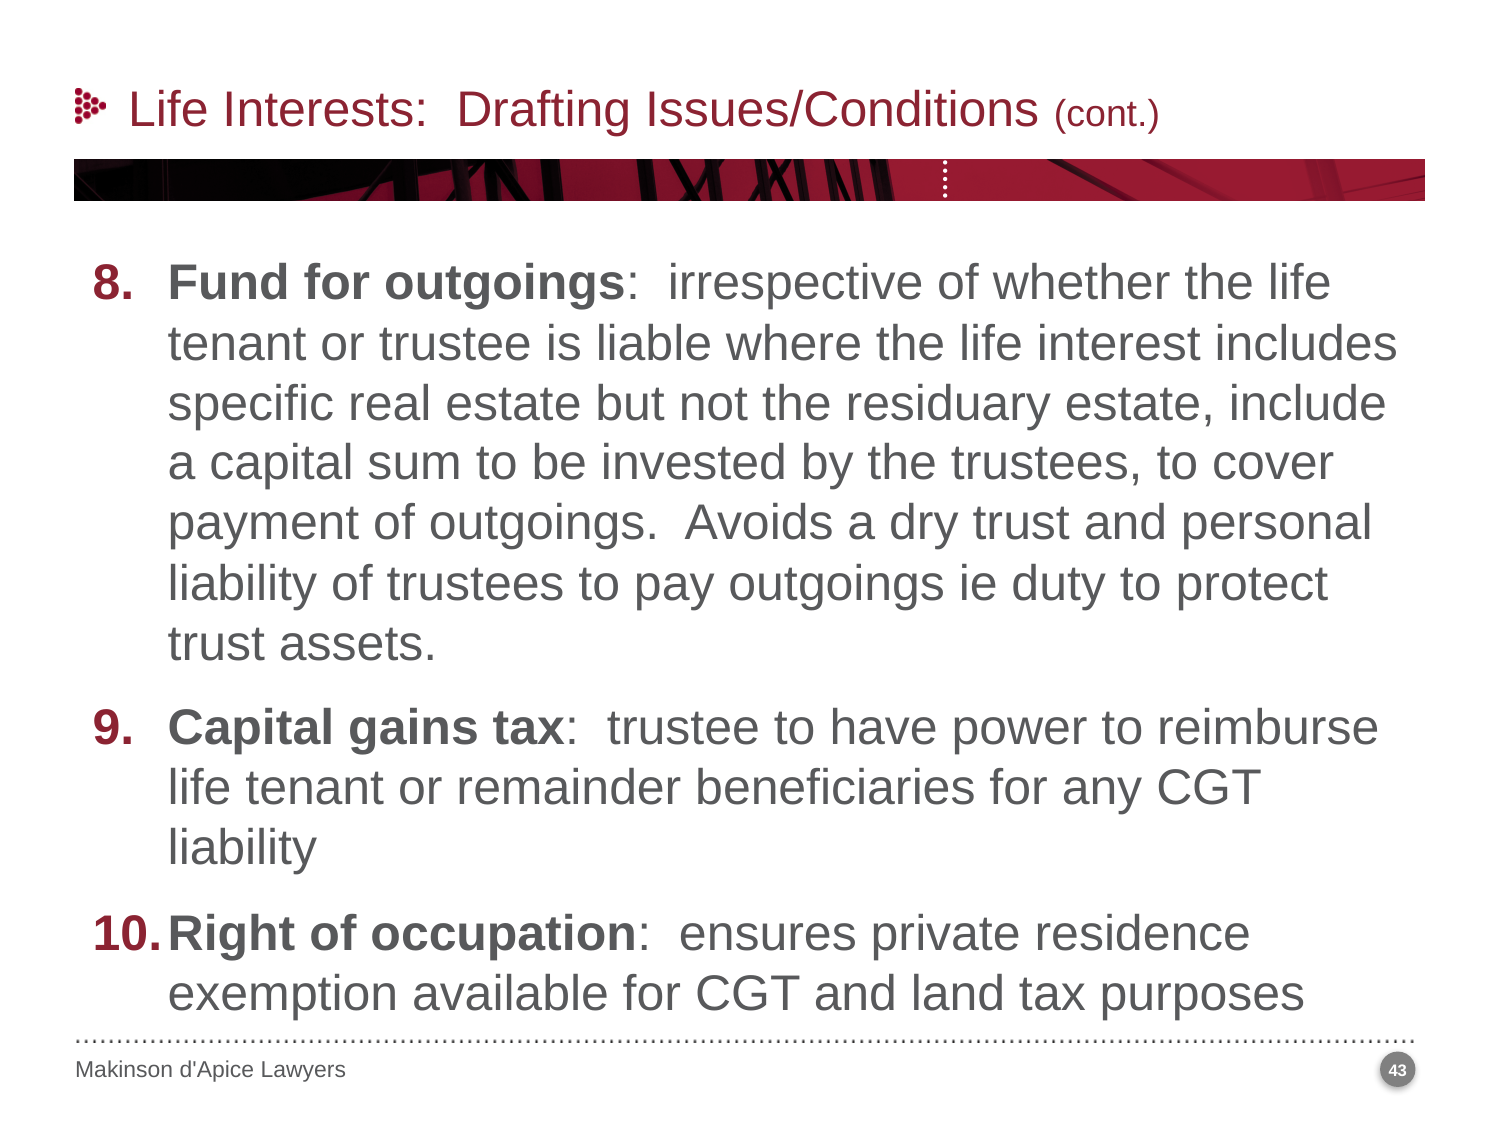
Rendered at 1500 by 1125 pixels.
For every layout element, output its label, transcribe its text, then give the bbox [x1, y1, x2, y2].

picture [74, 159, 1425, 201]
list Fund for outgoings: irrespective of whether the life tenant or trustee is liable where the life interest includes specific real estate but not the residuary estate, include a capital sum to be invested by the trustees, to cover payment of outgoings. Avoids a dry trust and personal liability of trustees to pay outgoings ie duty to protect trust assets. Capital gains tax: trustee to have power to reimburse life tenant or remainder beneficiaries for any CGT liability Right of occupation: ensures private residence exemption available for CGT and land tax purposes [75, 249, 1425, 973]
slide_number 43 [1374, 1046, 1421, 1093]
picture [75, 88, 106, 124]
list Life Interests: Drafting Issues/Conditions (cont.) [75, 34, 1425, 137]
picture [69, 1036, 1420, 1043]
